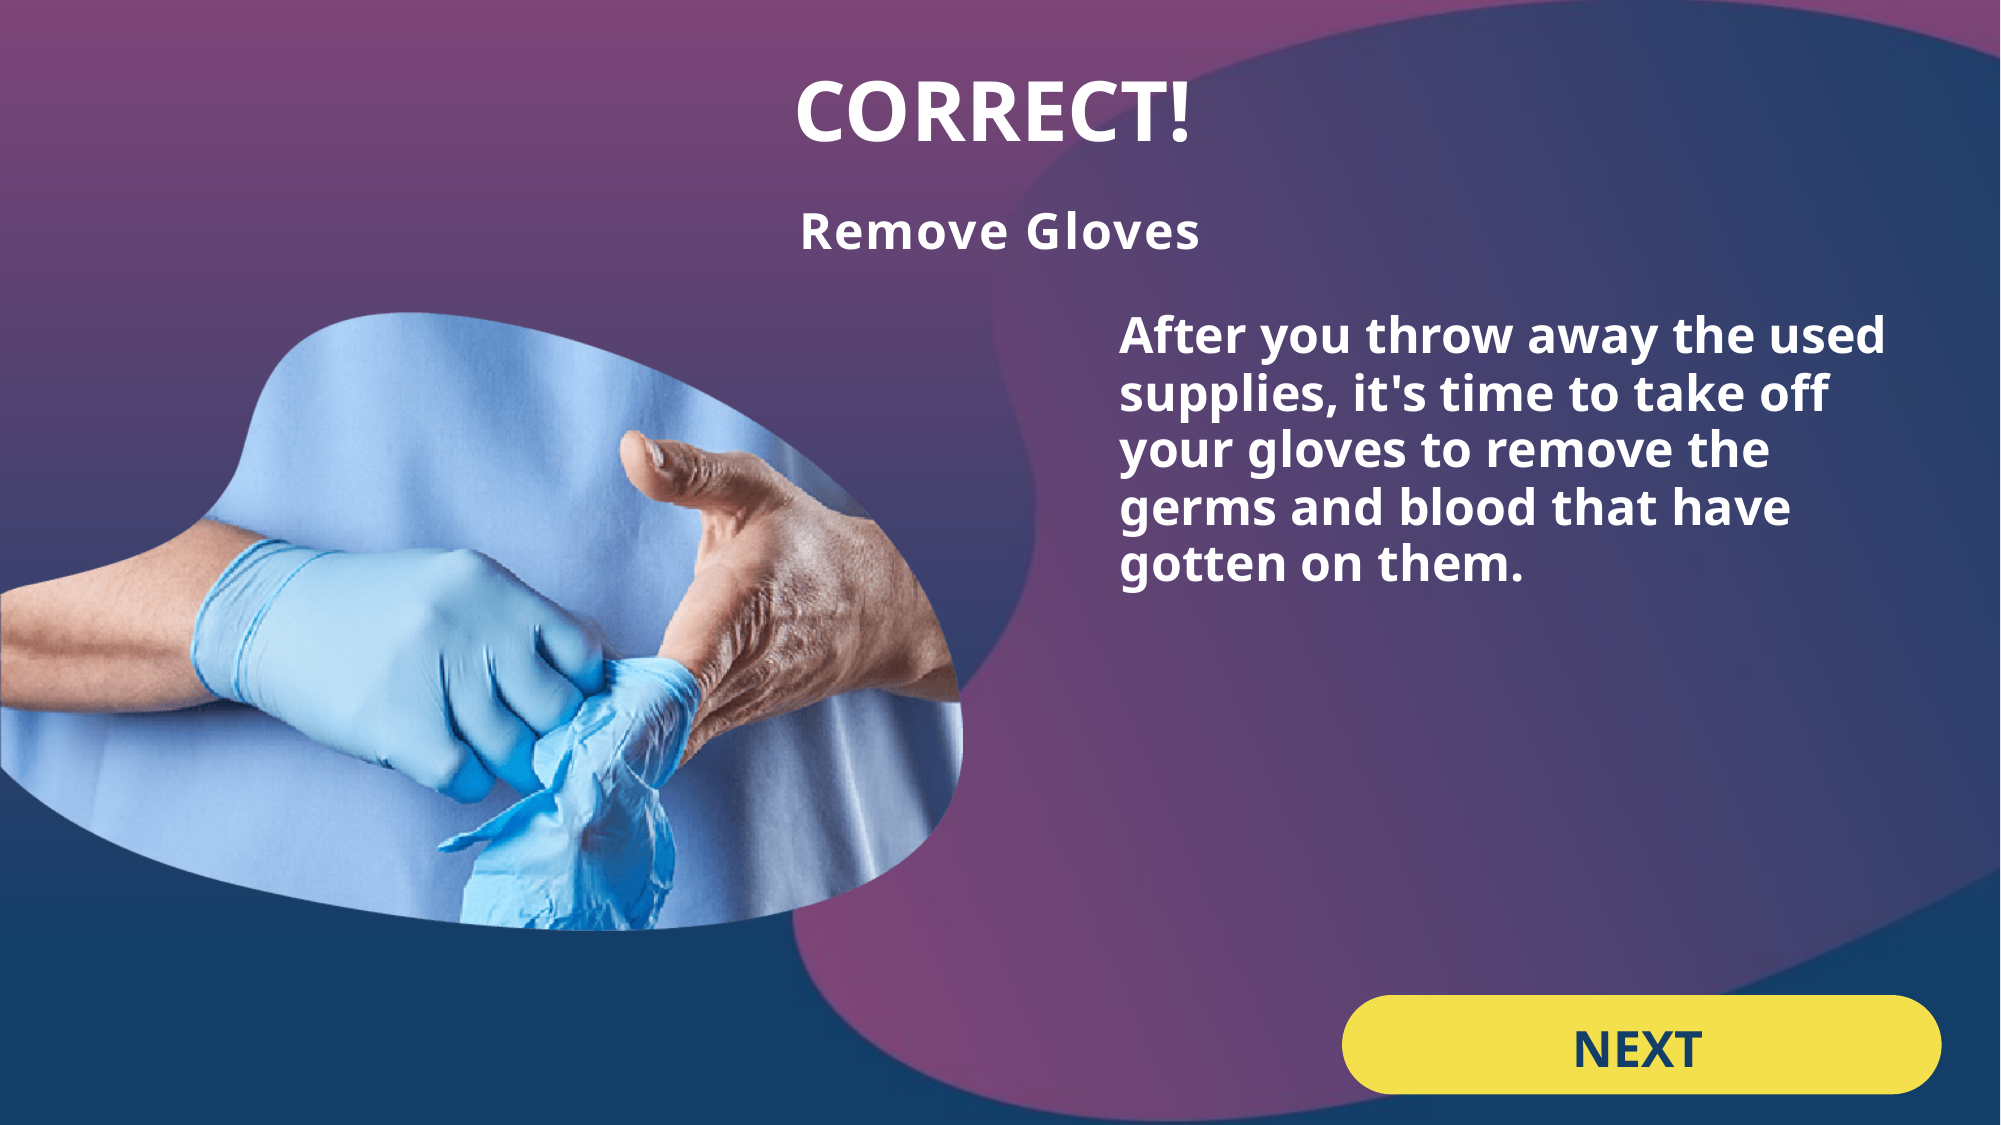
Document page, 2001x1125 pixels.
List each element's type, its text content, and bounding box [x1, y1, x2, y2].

subtitle After you throw away the used supplies, it's time to take off your gloves to remove the germs and blood that have gotten on them. [1104, 300, 1942, 920]
list NEXT [1342, 1010, 1935, 1108]
title CORRECT! 7 [137, 62, 1863, 159]
picture [0, 0, 2001, 1125]
list Remove Gloves [489, 171, 1511, 269]
